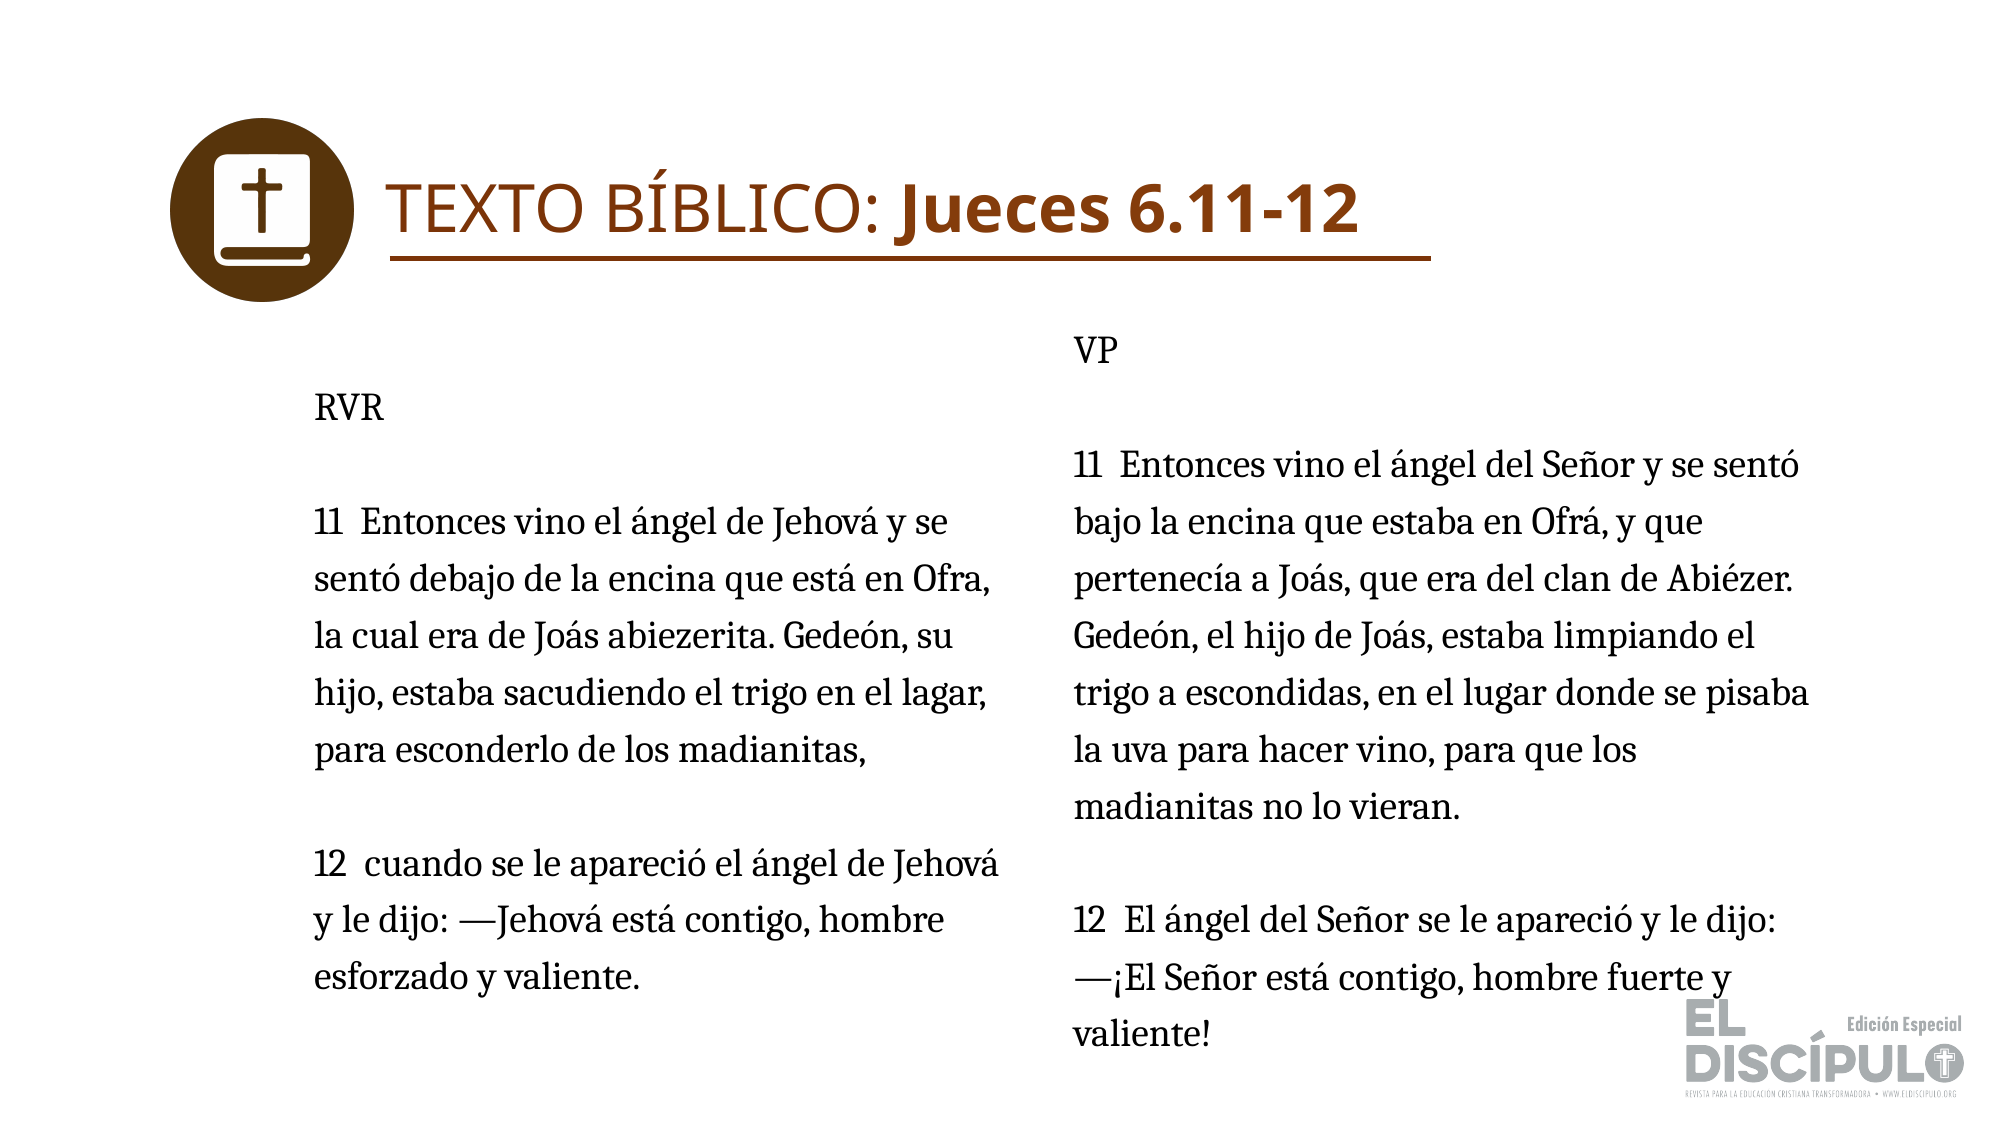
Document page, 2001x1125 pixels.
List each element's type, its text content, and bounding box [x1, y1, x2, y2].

title TEXTO BÍBLICO: Jueces 6.11-12 [377, 161, 1810, 260]
text_box RVR 11 Entonces vino el ángel de Jehová y se sentó debajo de la encina que está en Ofra, la cual era de Joás abiezerita. Gedeón, su hijo, estaba sacudiendo el trigo en el lagar, para esconderlo de los madianitas, 12 cuando se le apareció el ángel de Jehová y le dijo: —Jehová está contigo, hombre esforzado y valiente. [305, 363, 1012, 1007]
picture [1685, 999, 1965, 1100]
picture [169, 118, 354, 303]
text_box VP 11 Entonces vino el ángel del Señor y se sentó bajo la encina que estaba en Ofrá, y que pertenecía a Joás, que era del clan de Abiézer. Gedeón, el hijo de Joás, estaba limpiando el trigo a escondidas, en el lugar donde se pisaba la uva para hacer vino, para que los madianitas no lo vieran. 12 El ángel del Señor se le apareció y le dijo: —¡El Señor está contigo, hombre fuerte y valiente! [1065, 306, 1821, 1063]
